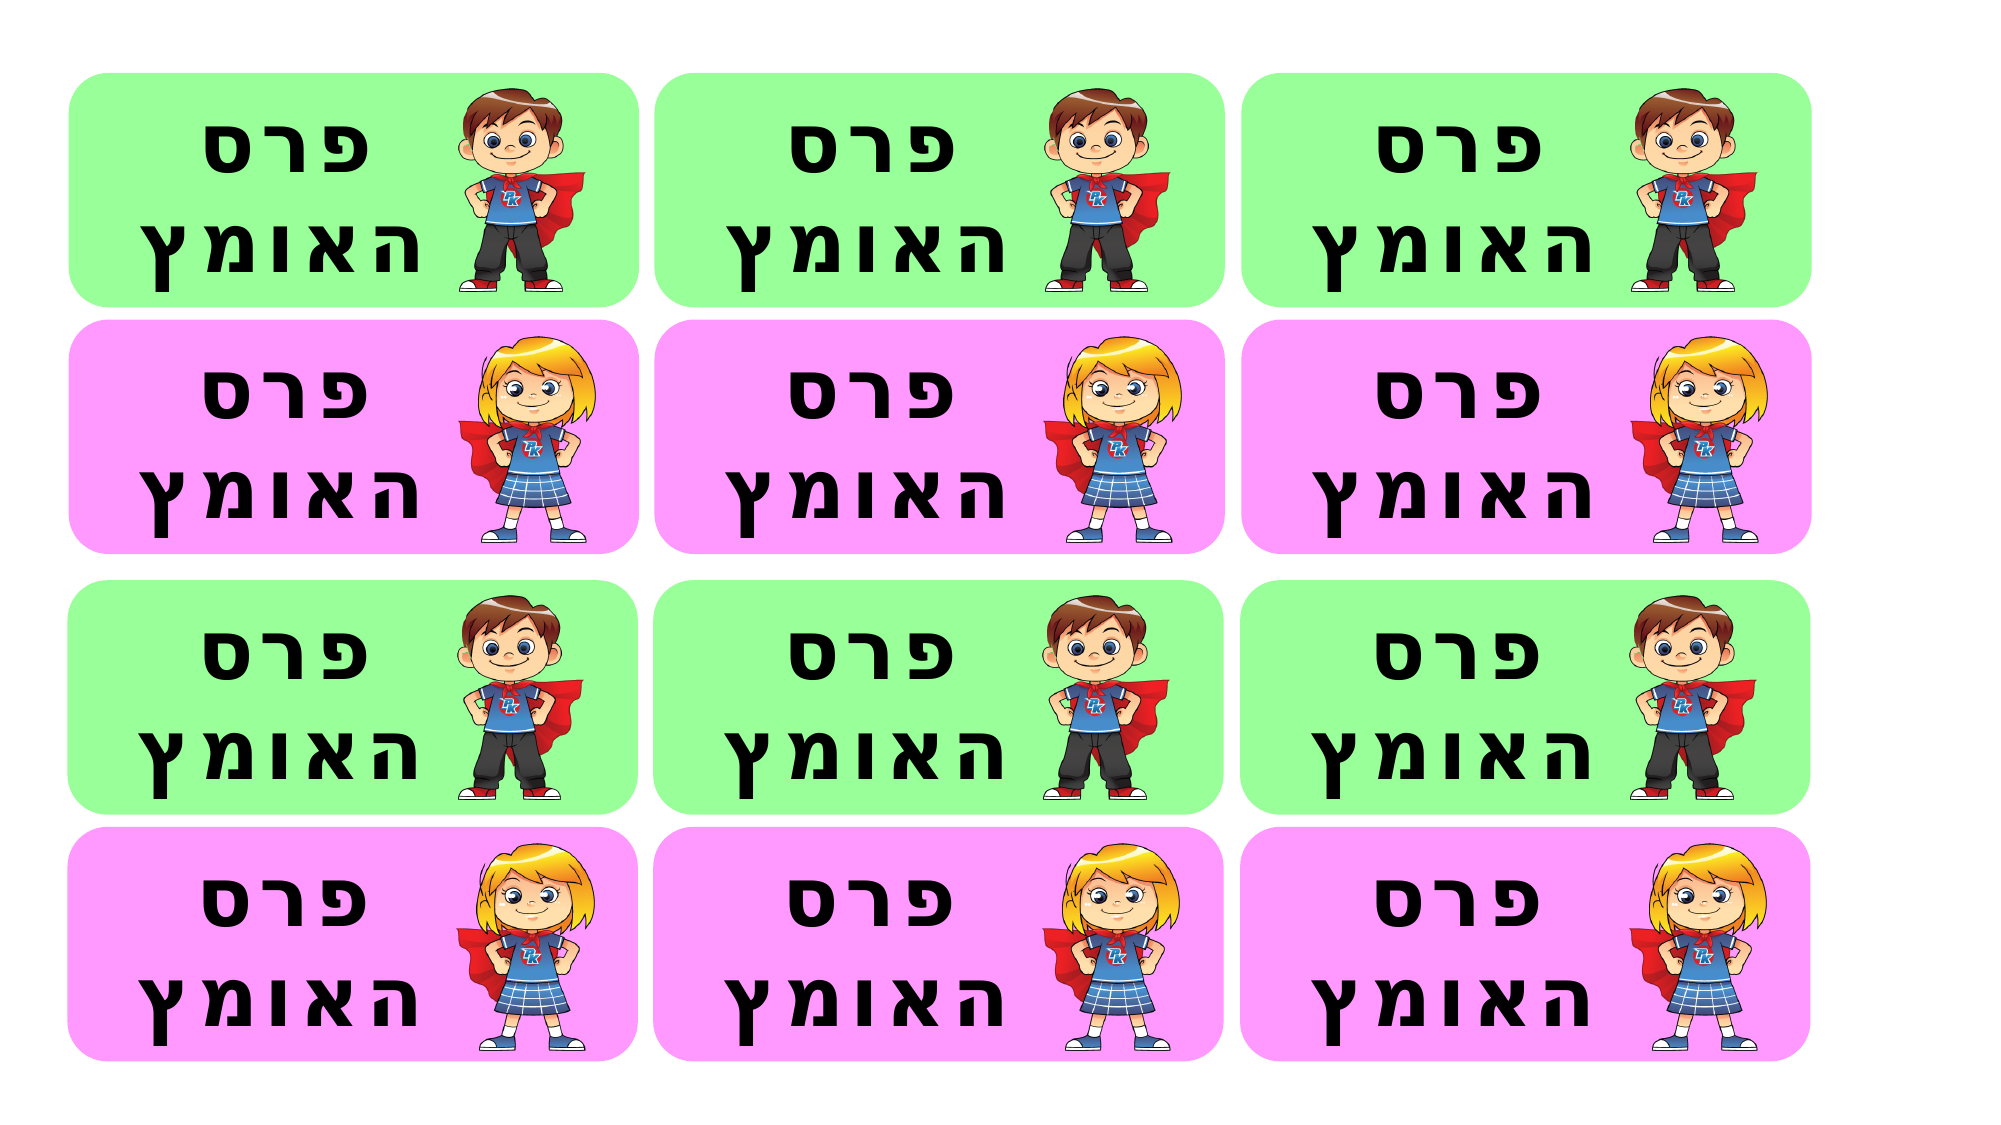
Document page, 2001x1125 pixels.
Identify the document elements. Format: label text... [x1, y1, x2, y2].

text_box [653, 826, 1224, 1062]
text_box [1240, 580, 1811, 815]
text_box פרס האומץ [106, 328, 457, 543]
text_box [654, 319, 1225, 555]
text_box [1240, 826, 1811, 1062]
text_box פרס האומץ [692, 328, 1043, 543]
picture [1629, 336, 1768, 543]
text_box פרס האומץ [692, 81, 1045, 297]
text_box פרס האומץ [1278, 835, 1629, 1051]
picture [1628, 843, 1767, 1051]
text_box [67, 580, 638, 815]
text_box פרס האומץ [105, 835, 456, 1051]
picture [1629, 595, 1757, 800]
text_box פרס האומץ [105, 588, 458, 804]
picture [1041, 843, 1180, 1051]
picture [1042, 336, 1182, 543]
text_box פרס האומץ [1279, 328, 1630, 543]
text_box פרס האומץ [106, 81, 459, 297]
text_box [653, 580, 1224, 815]
text_box פרס האומץ [1279, 81, 1631, 297]
picture [455, 843, 595, 1051]
text_box [67, 826, 638, 1062]
picture [458, 88, 586, 293]
text_box פרס האומץ [691, 588, 1043, 804]
picture [1630, 88, 1758, 293]
picture [1044, 88, 1171, 293]
text_box פרס האומץ [1278, 588, 1630, 804]
text_box [654, 72, 1225, 308]
text_box [1241, 319, 1812, 555]
text_box [1241, 72, 1812, 308]
picture [456, 336, 596, 543]
text_box פרס האומץ [691, 835, 1042, 1051]
picture [457, 595, 584, 800]
picture [1042, 595, 1170, 800]
text_box [68, 72, 640, 308]
text_box [68, 319, 640, 555]
